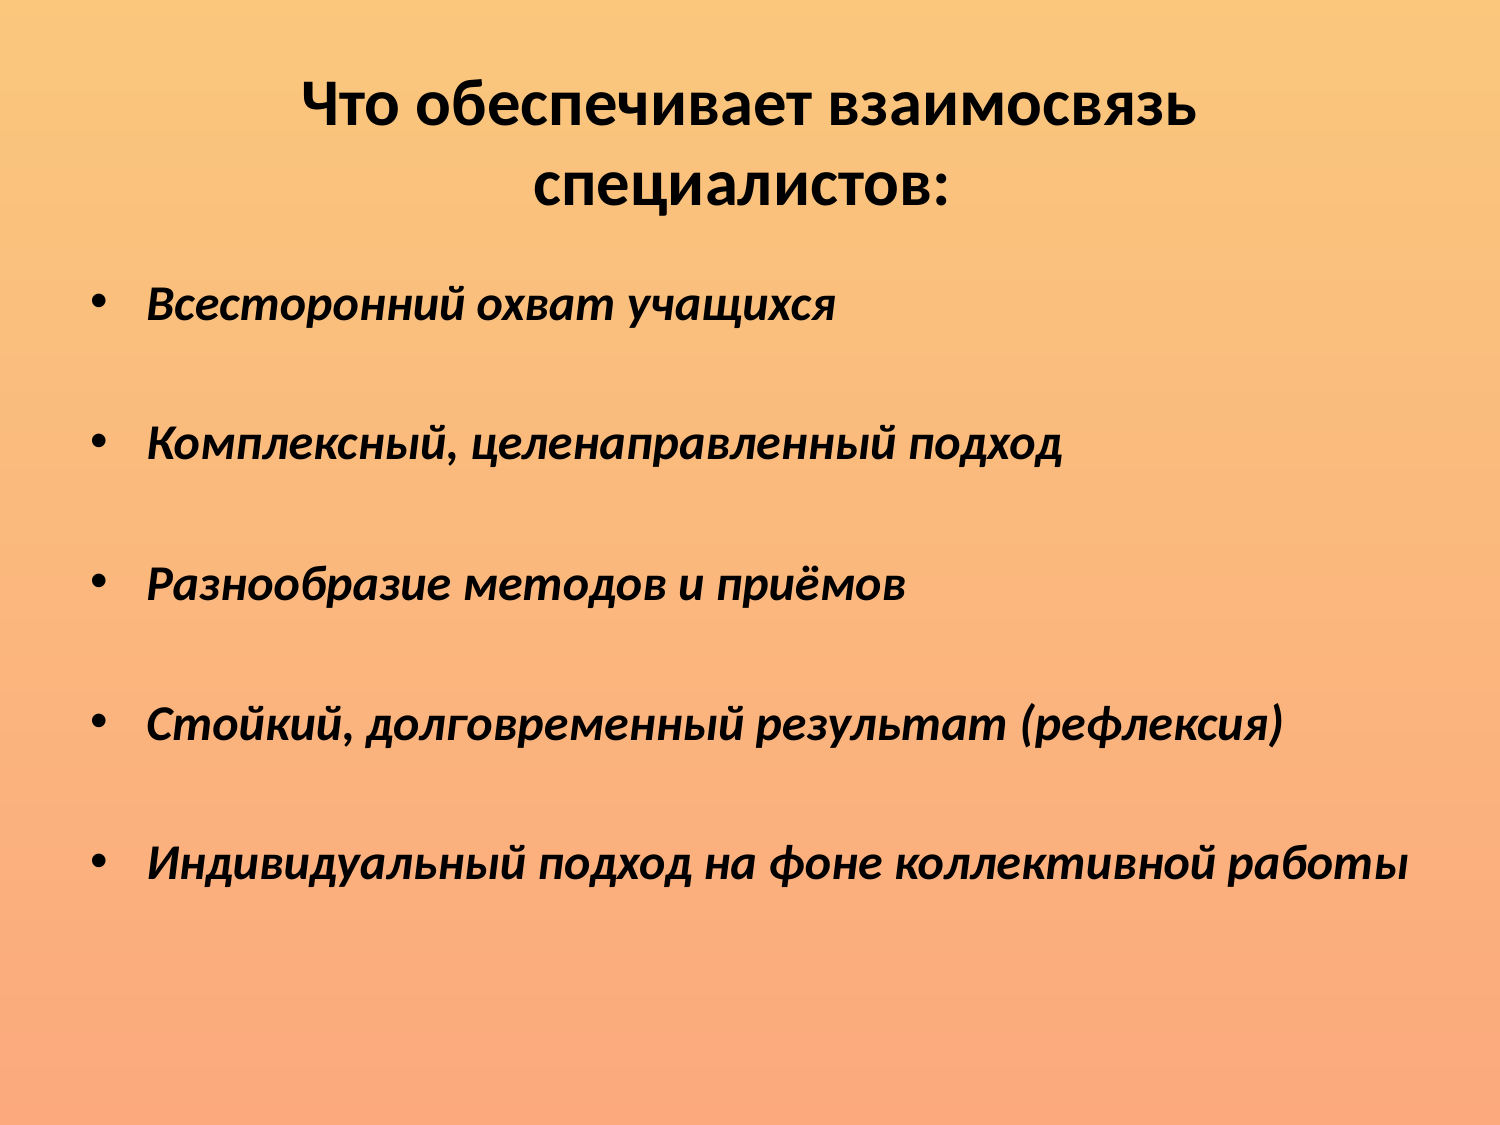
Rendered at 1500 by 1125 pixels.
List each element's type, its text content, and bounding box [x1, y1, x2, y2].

list Всесторонний охват учащихся Комплексный, целенаправленный подход Разнообразие методов и приёмов Стойкий, долговременный результат (рефлексия) Индивидуальный подход на фоне коллективной работы [75, 262, 1425, 1005]
title Что обеспечивает взаимосвязь специалистов: [75, 45, 1425, 233]
